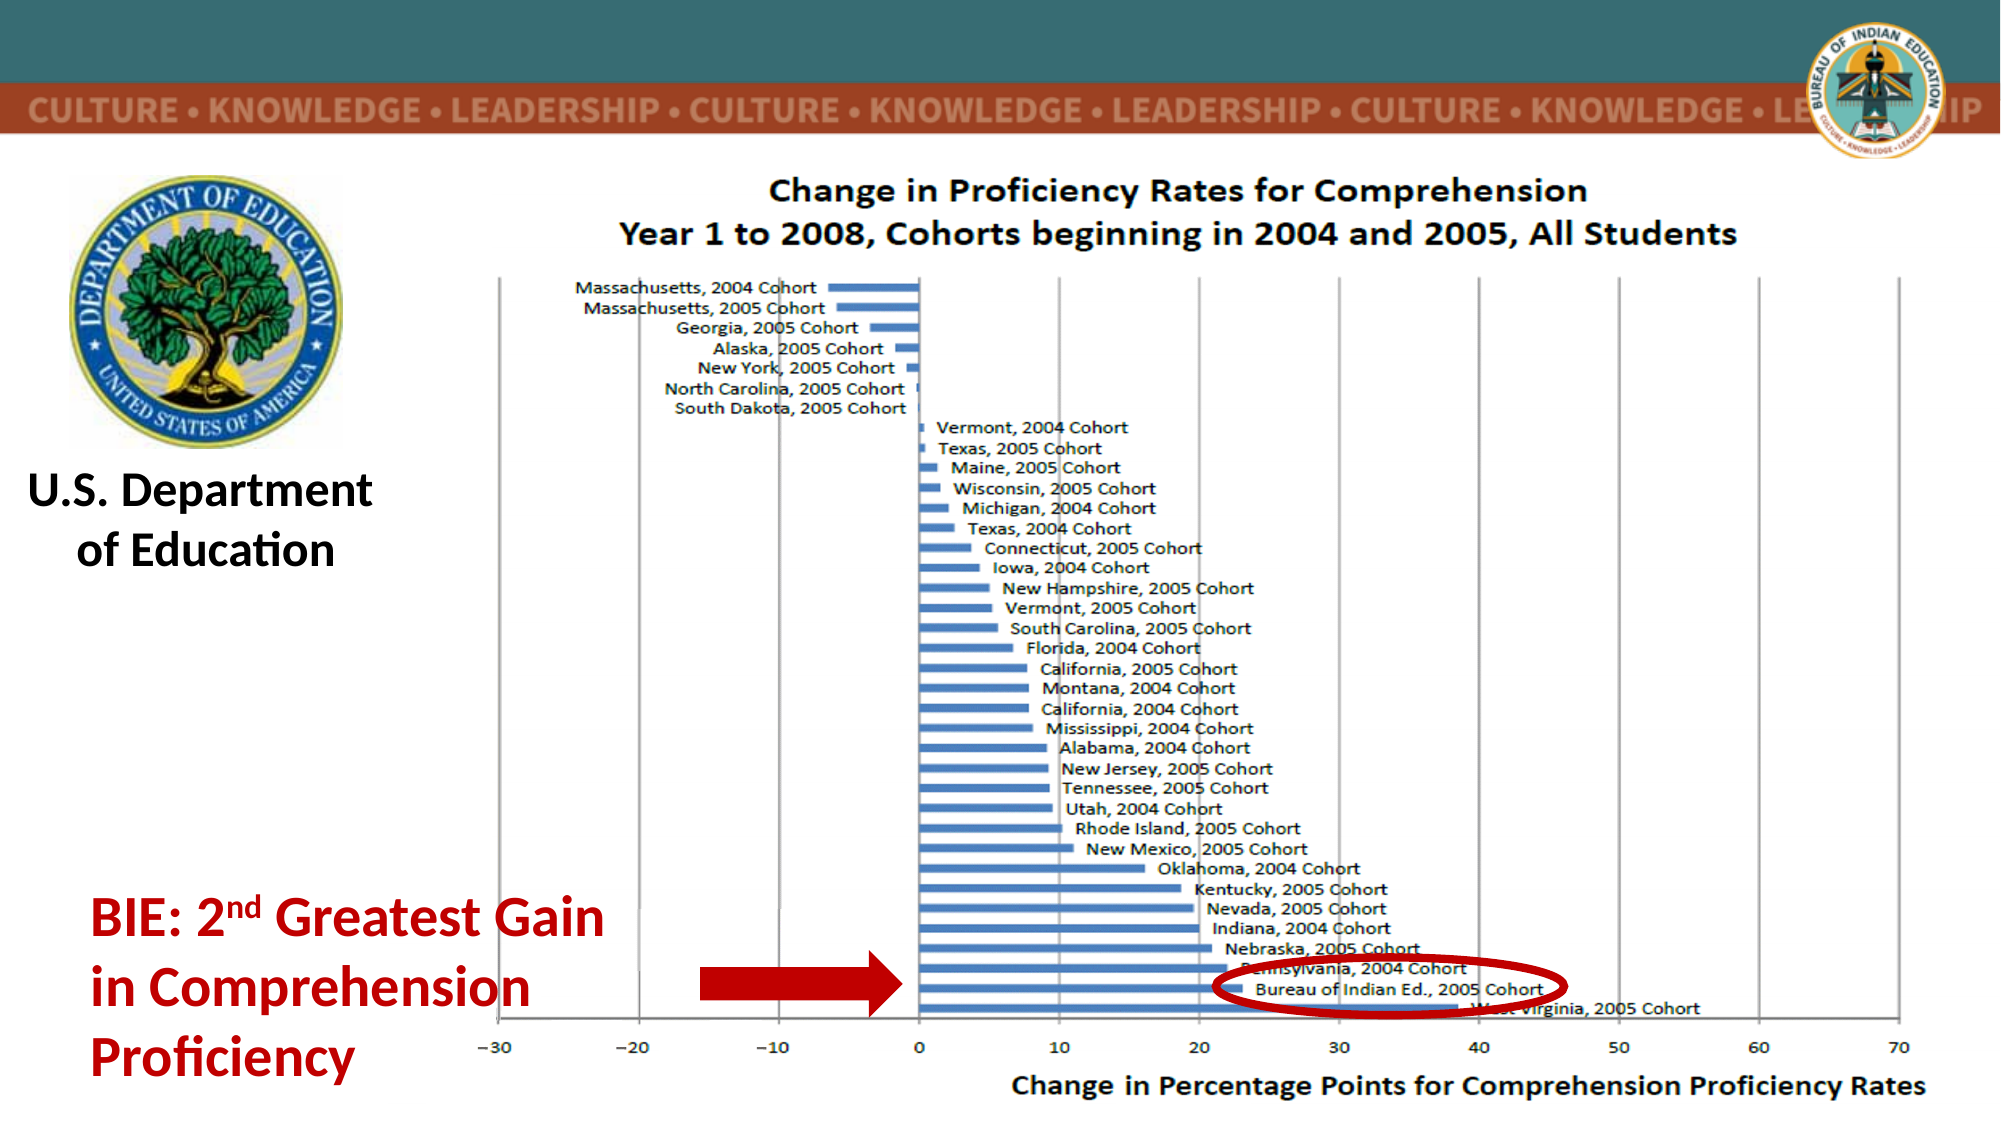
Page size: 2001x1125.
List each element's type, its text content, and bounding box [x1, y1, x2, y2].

picture [69, 175, 343, 450]
text_box BIE: 2nd Greatest Gain in Comprehension Proficiency [76, 870, 386, 1096]
text_box U.S. Department of Education [12, 449, 386, 584]
picture [0, 22, 2001, 1104]
